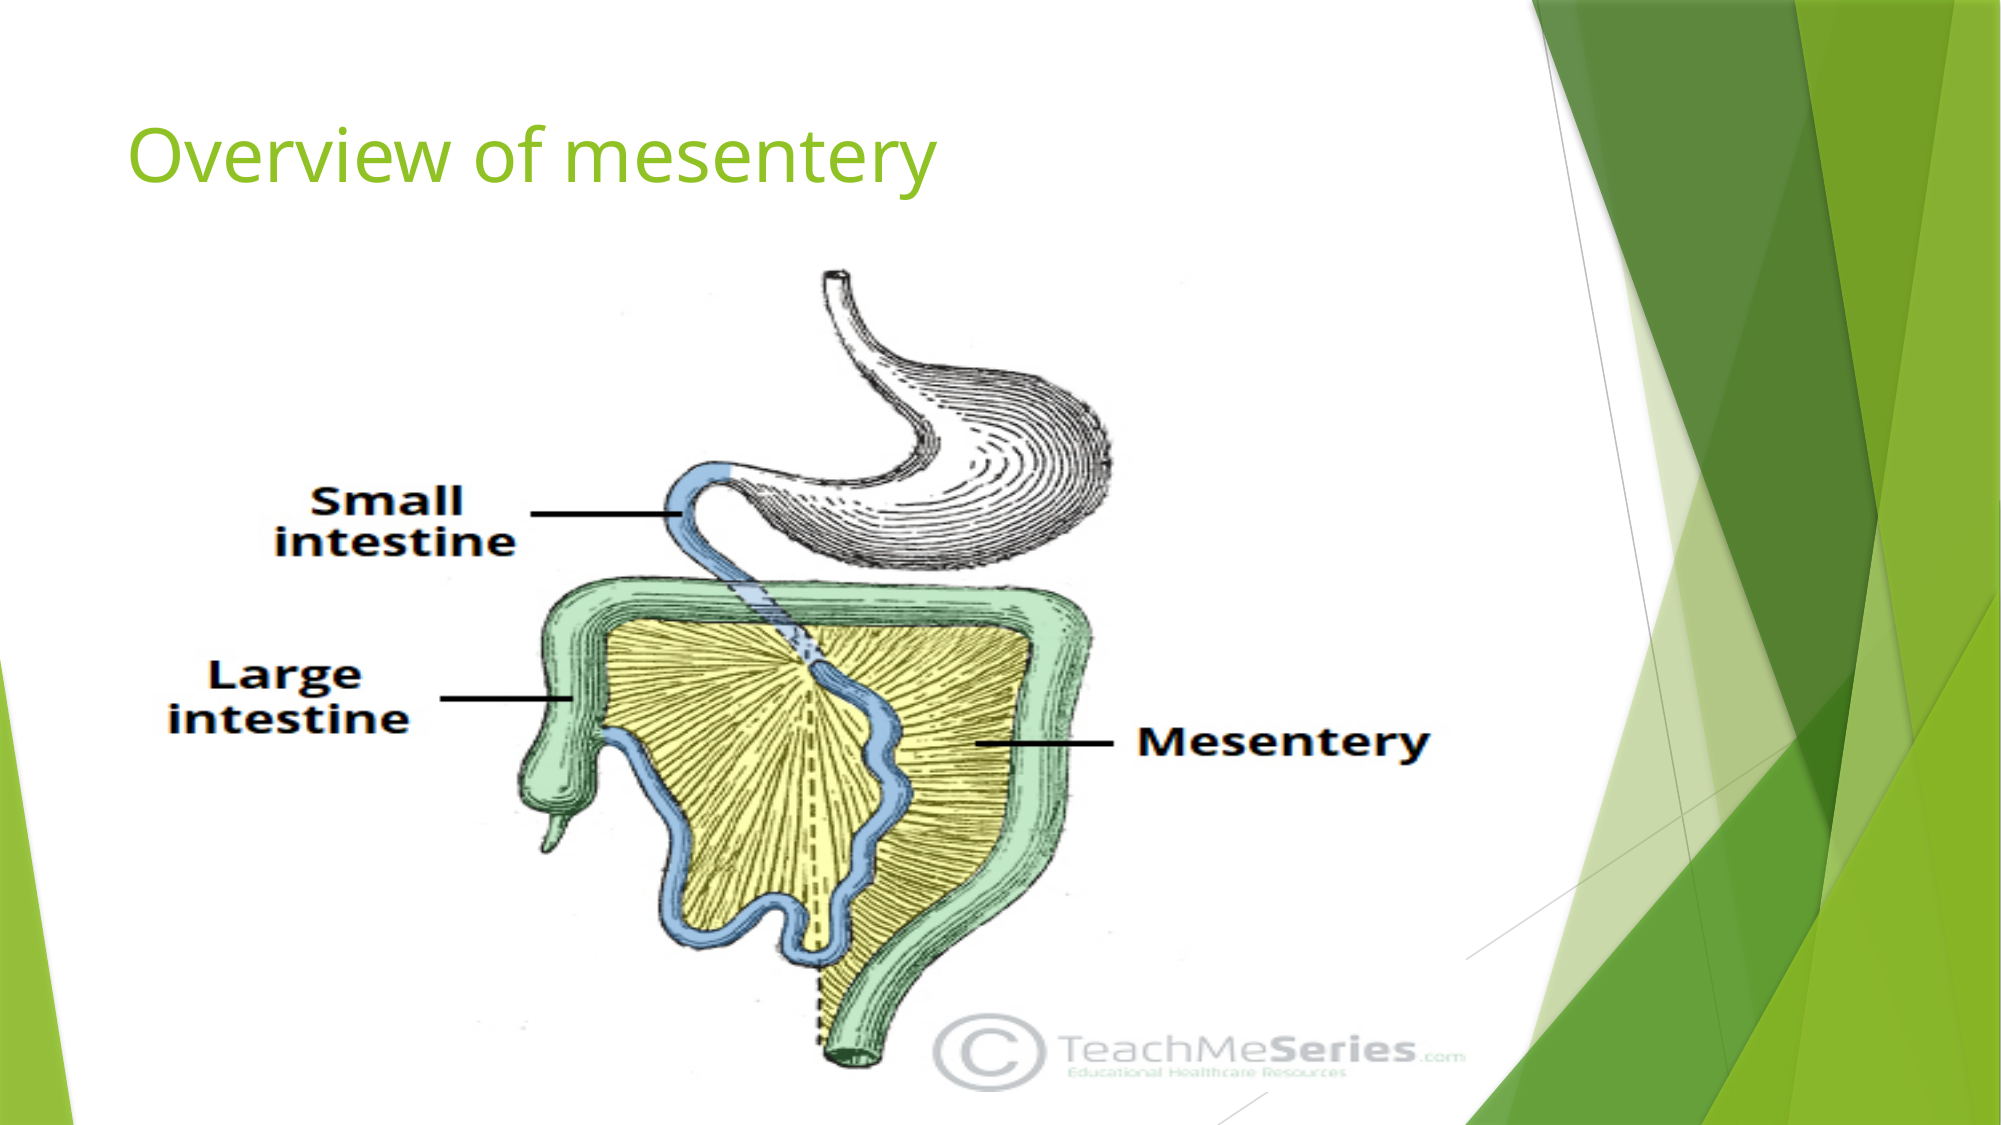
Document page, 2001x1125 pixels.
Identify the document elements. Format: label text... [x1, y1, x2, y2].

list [132, 245, 1466, 1092]
title Overview of mesentery [111, 99, 1522, 317]
